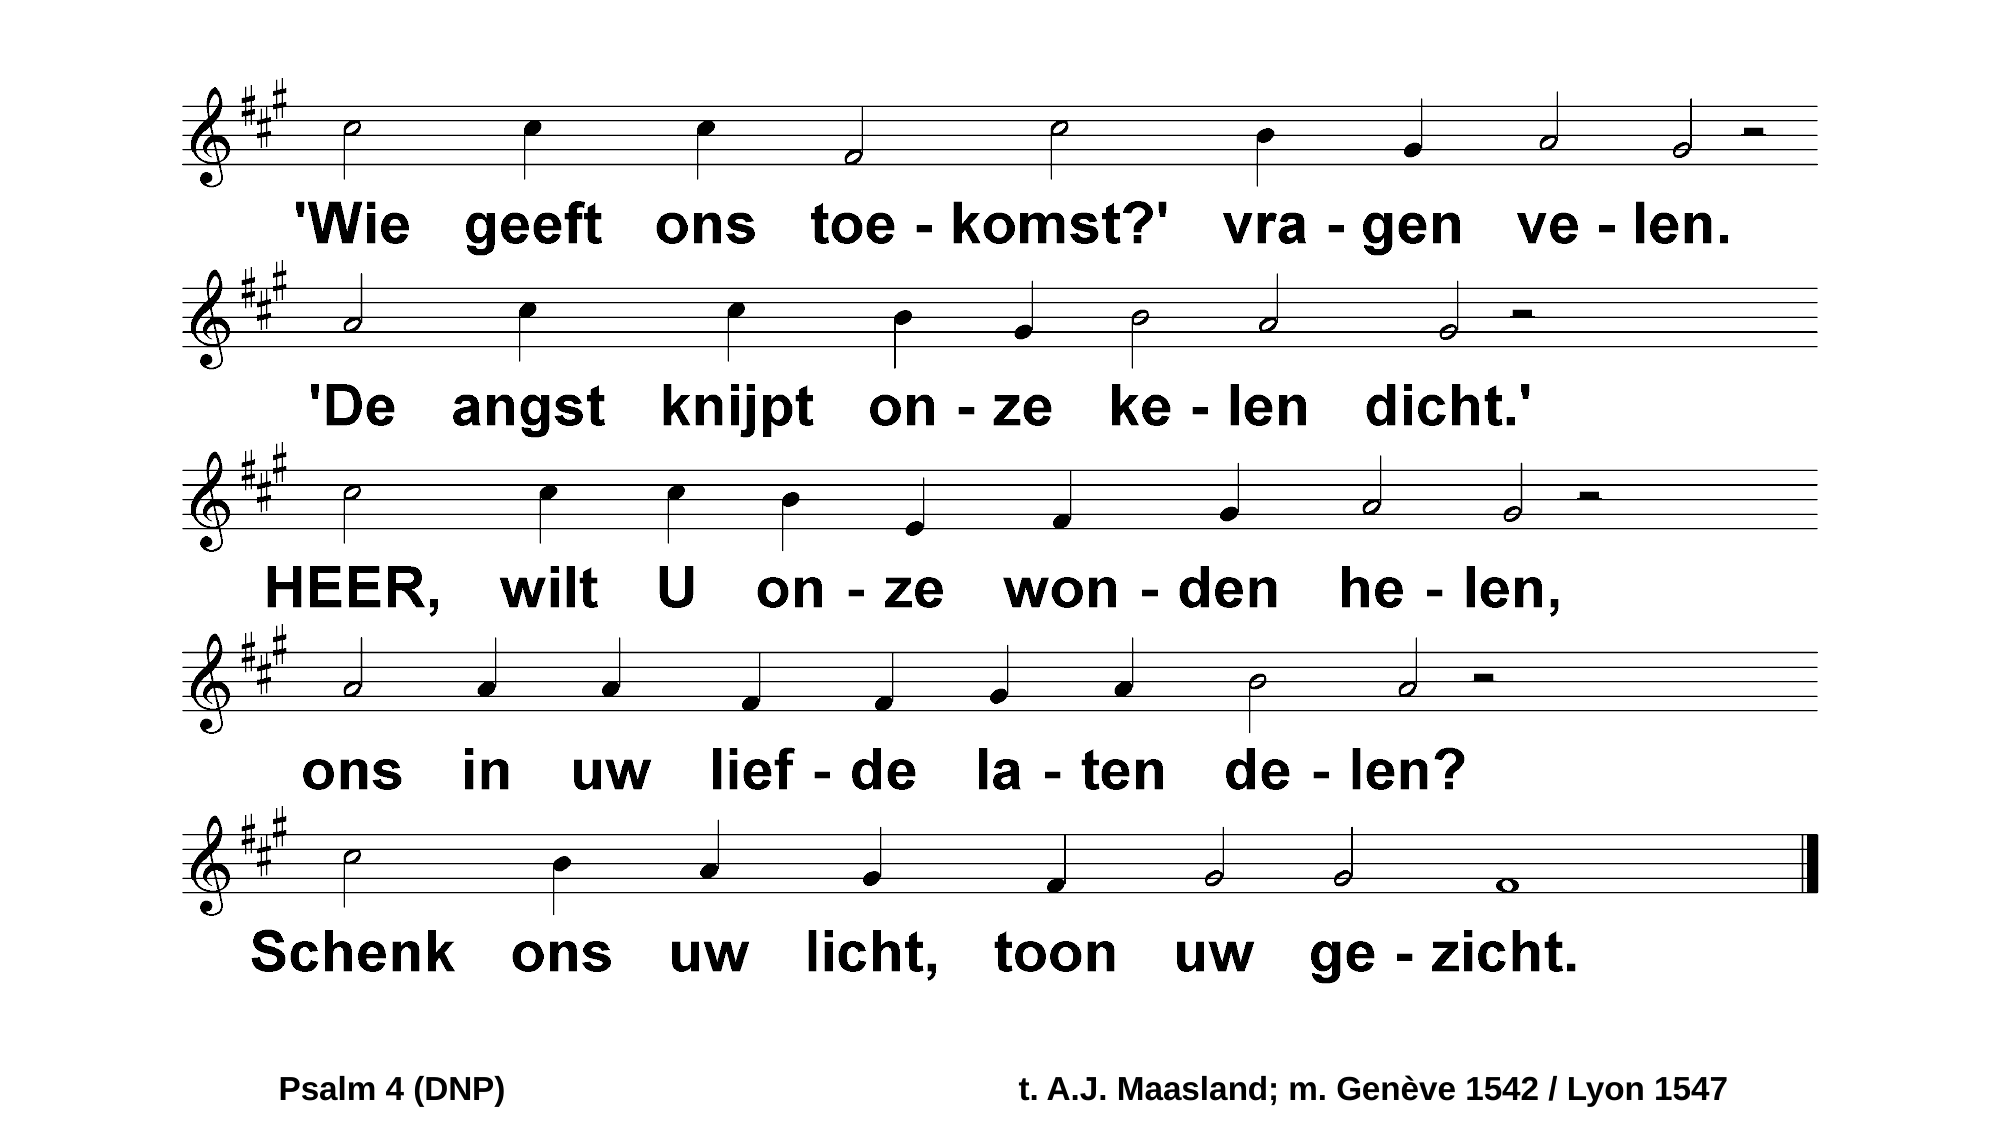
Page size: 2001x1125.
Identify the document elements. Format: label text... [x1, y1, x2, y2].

picture [166, 62, 1834, 999]
text_box Psalm 4 (DNP) t. A.J. Maasland; m. Genève 1542 / Lyon 1547 [263, 1059, 1745, 1115]
